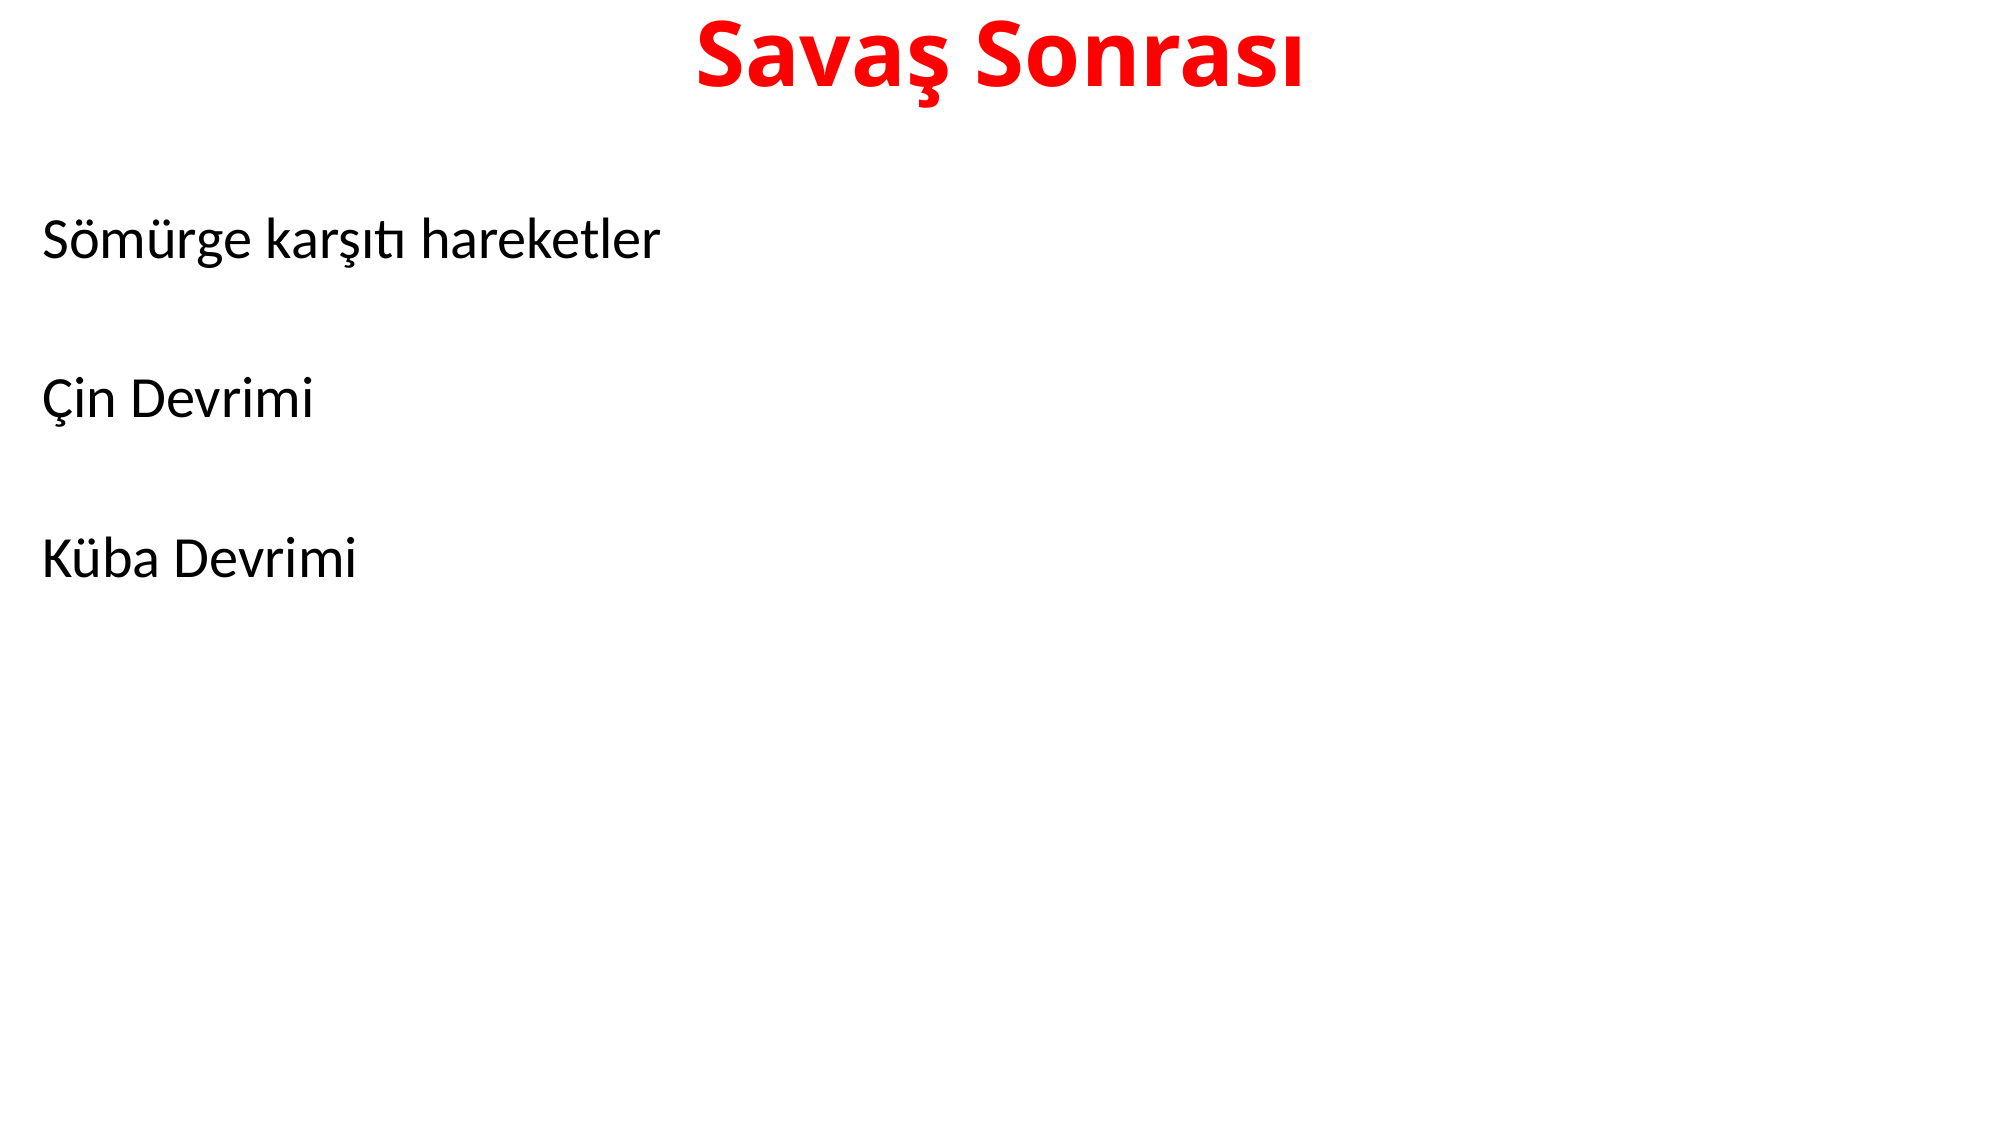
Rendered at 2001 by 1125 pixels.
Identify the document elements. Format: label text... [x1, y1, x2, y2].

title Savaş Sonrası [139, 0, 1864, 113]
list Sömürge karşıtı hareketler Çin Devrimi Küba Devrimi [27, 113, 1916, 1082]
